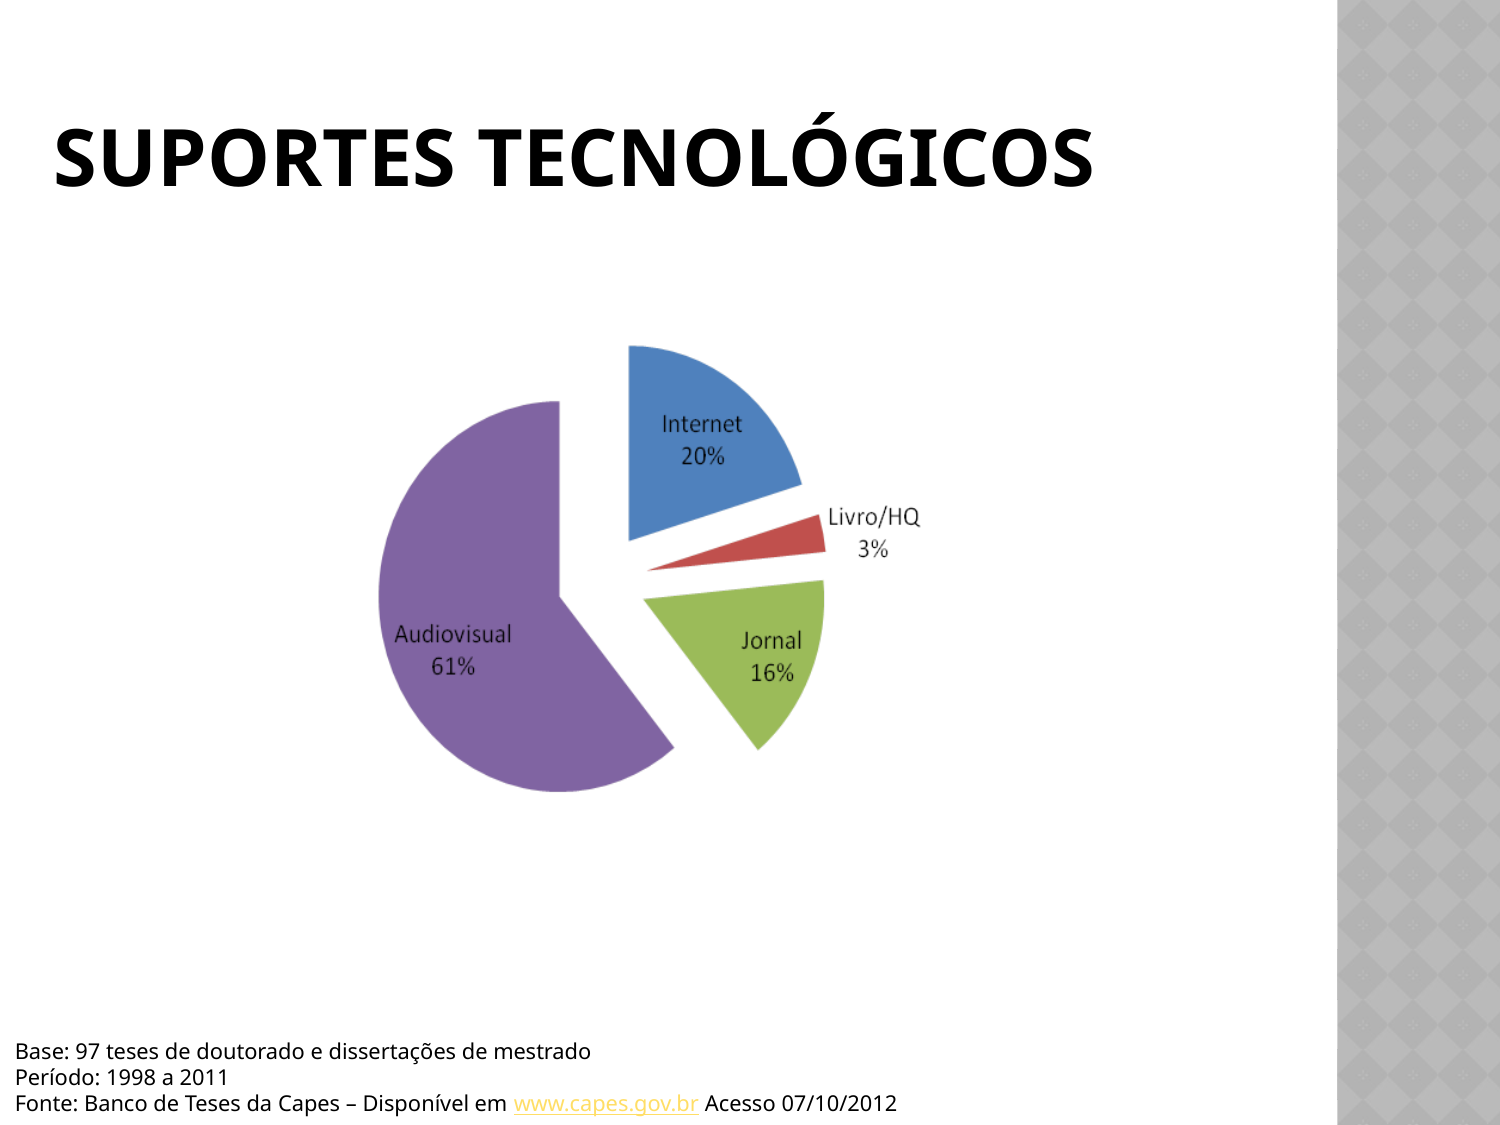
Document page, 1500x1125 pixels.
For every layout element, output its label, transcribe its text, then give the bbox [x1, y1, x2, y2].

text_box Base: 97 teses de doutorado e dissertações de mestrado Período: 1998 a 2011 Fonte: Banco de Teses da Capes – Disponível em www.capes.gov.br Acesso 07/10/2012 [0, 1030, 1028, 1125]
picture [123, 266, 1082, 894]
title Suportes tecnológicos [46, 78, 1447, 203]
